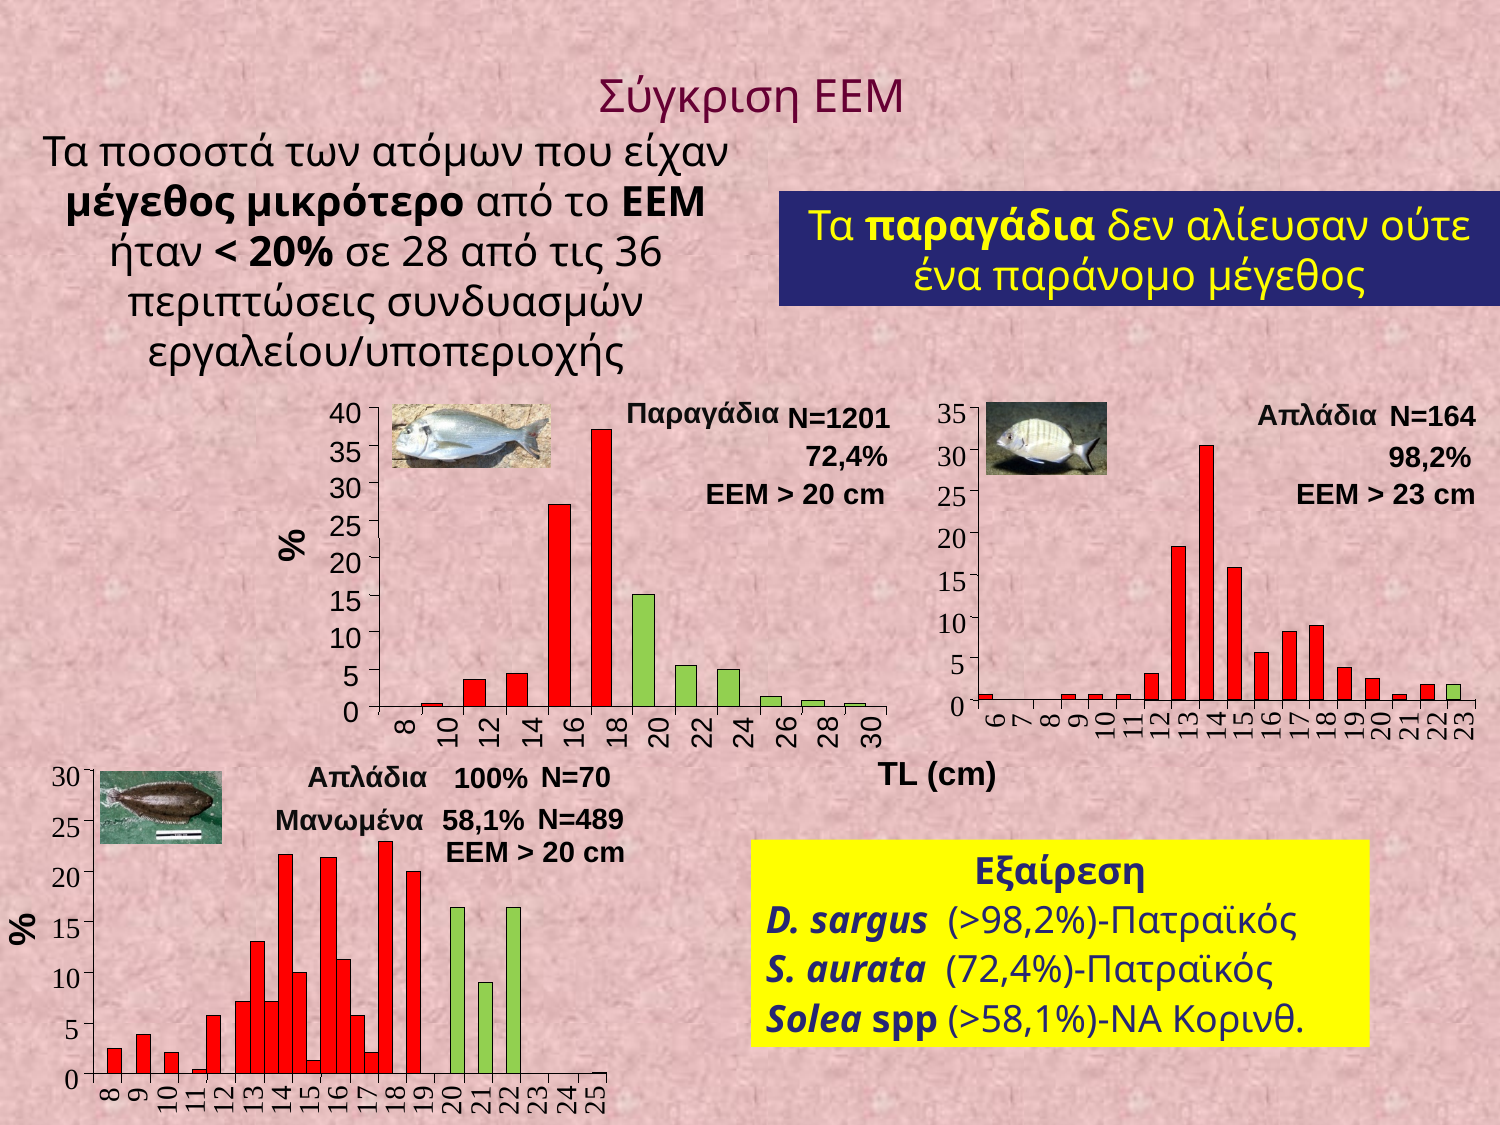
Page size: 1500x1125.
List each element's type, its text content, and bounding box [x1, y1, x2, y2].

text_box TL (cm) [877, 752, 998, 792]
text_box Τα παραγάδια δεν αλίευσαν ούτε ένα παράνομο μέγεθος [779, 191, 1500, 306]
picture [0, 0, 1500, 1125]
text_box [931, 394, 1487, 747]
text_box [266, 394, 904, 749]
text_box Εξαίρεση D. sargus (>98,2%)-Πατραϊκός S. aurata (72,4%)-Πατραϊκός Solea spp (>58,1%)-ΝΑ Κορινθ. [751, 839, 1370, 1047]
text_box Τα ποσοστά των ατόμων που είχαν μέγεθος μικρότερο από το ΕΕΜ ήταν < 20% σε 28 από τις 36 περιπτώσεις συνδυασμών εργαλείου/υποπεριοχής [0, 117, 772, 383]
text_box Σύγκριση ΕΕΜ [498, 59, 1006, 130]
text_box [0, 751, 627, 1121]
